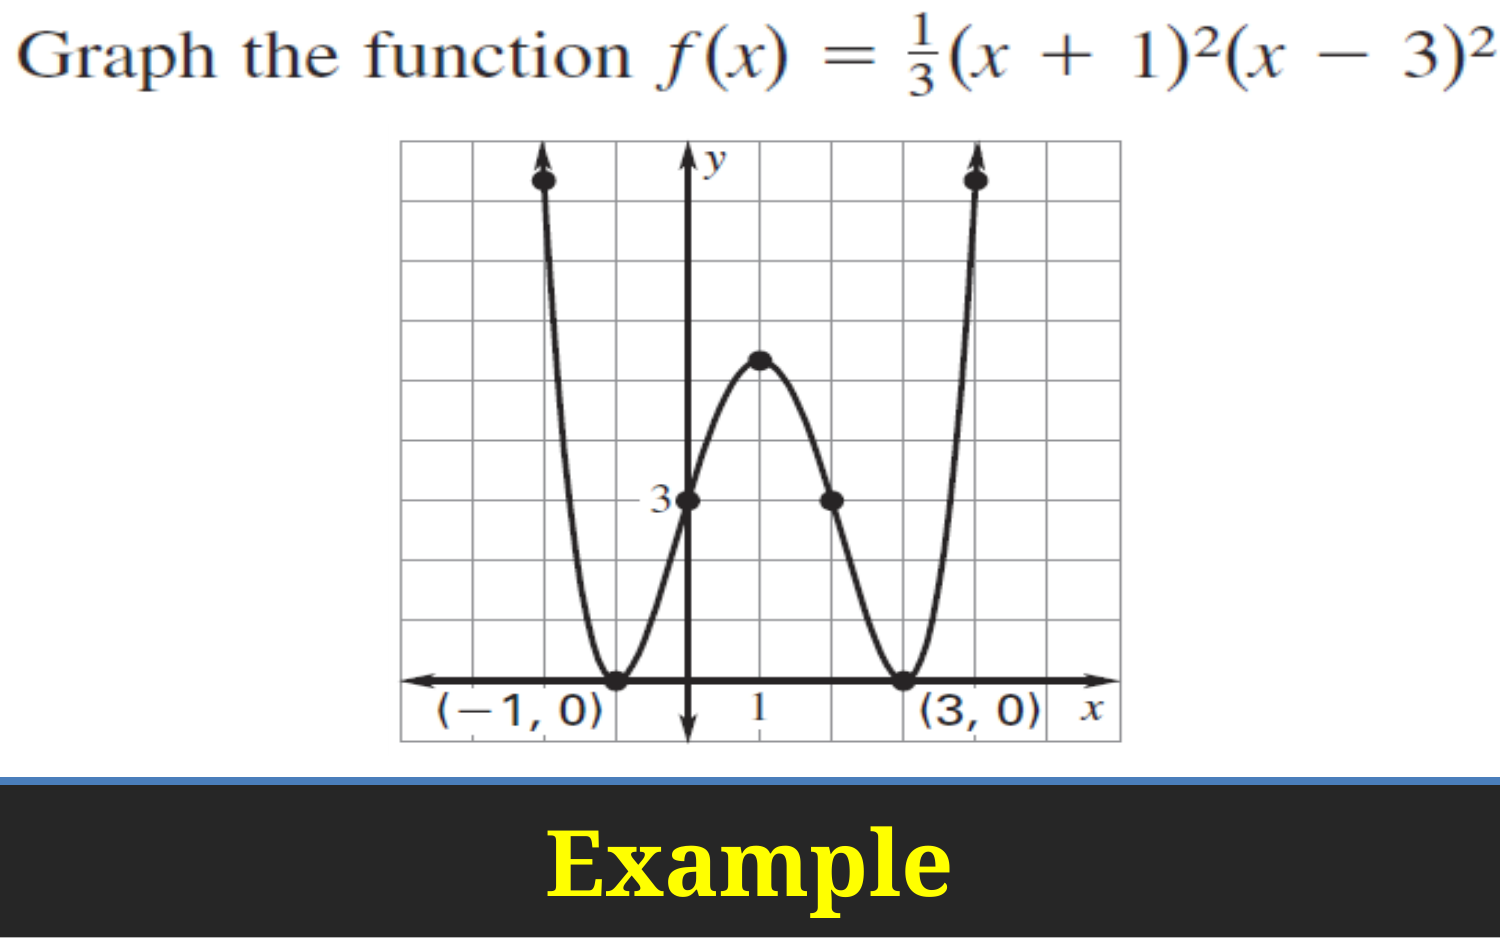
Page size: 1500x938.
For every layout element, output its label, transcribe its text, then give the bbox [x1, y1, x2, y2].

picture [387, 124, 1138, 756]
picture [0, 0, 1500, 107]
title Example [75, 781, 1425, 938]
